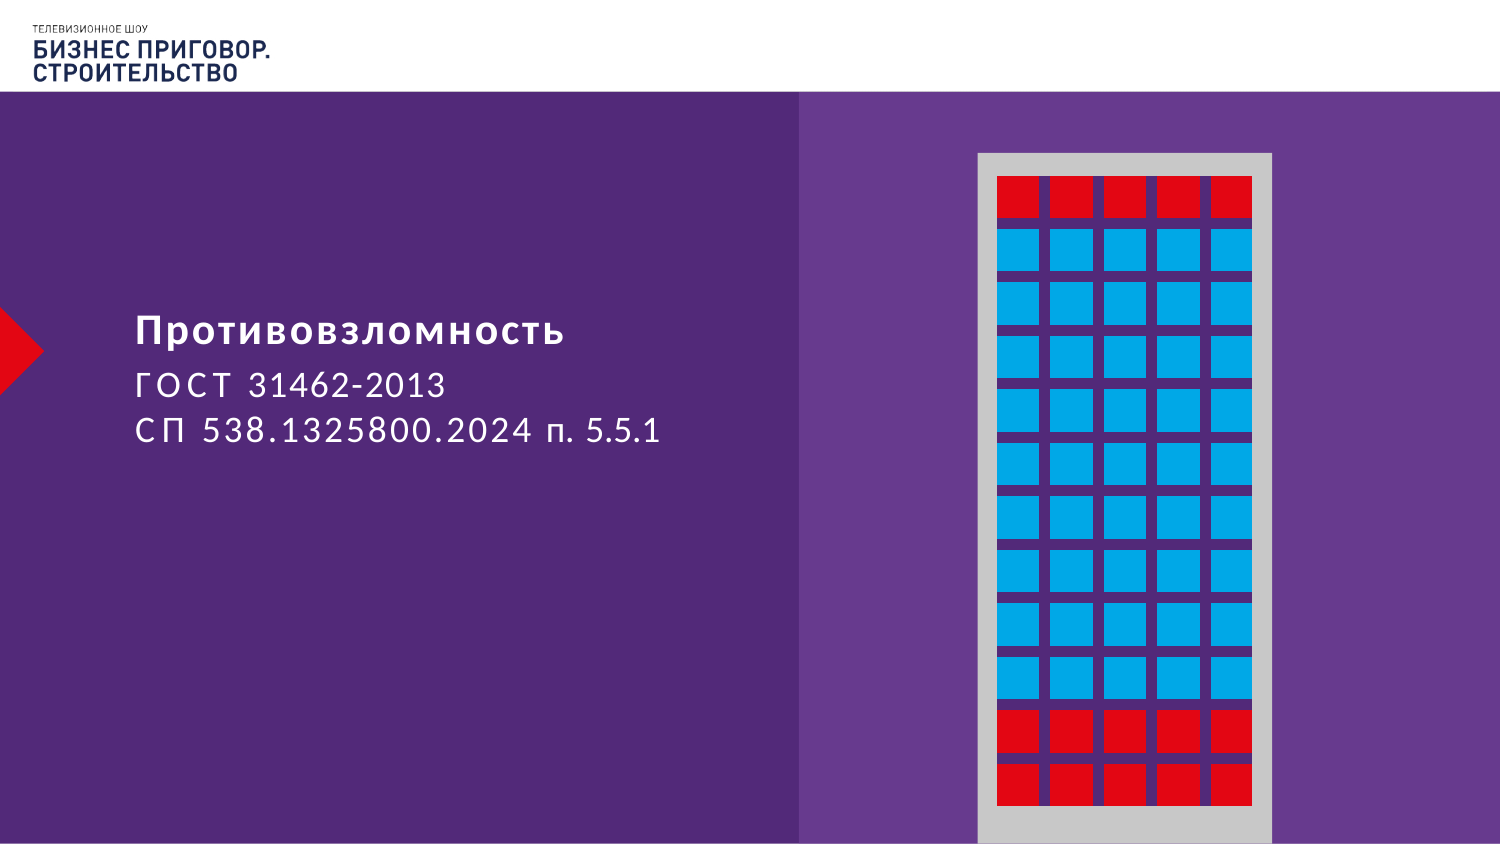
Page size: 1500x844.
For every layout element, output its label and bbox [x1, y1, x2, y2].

text_box [0, 0, 1500, 844]
